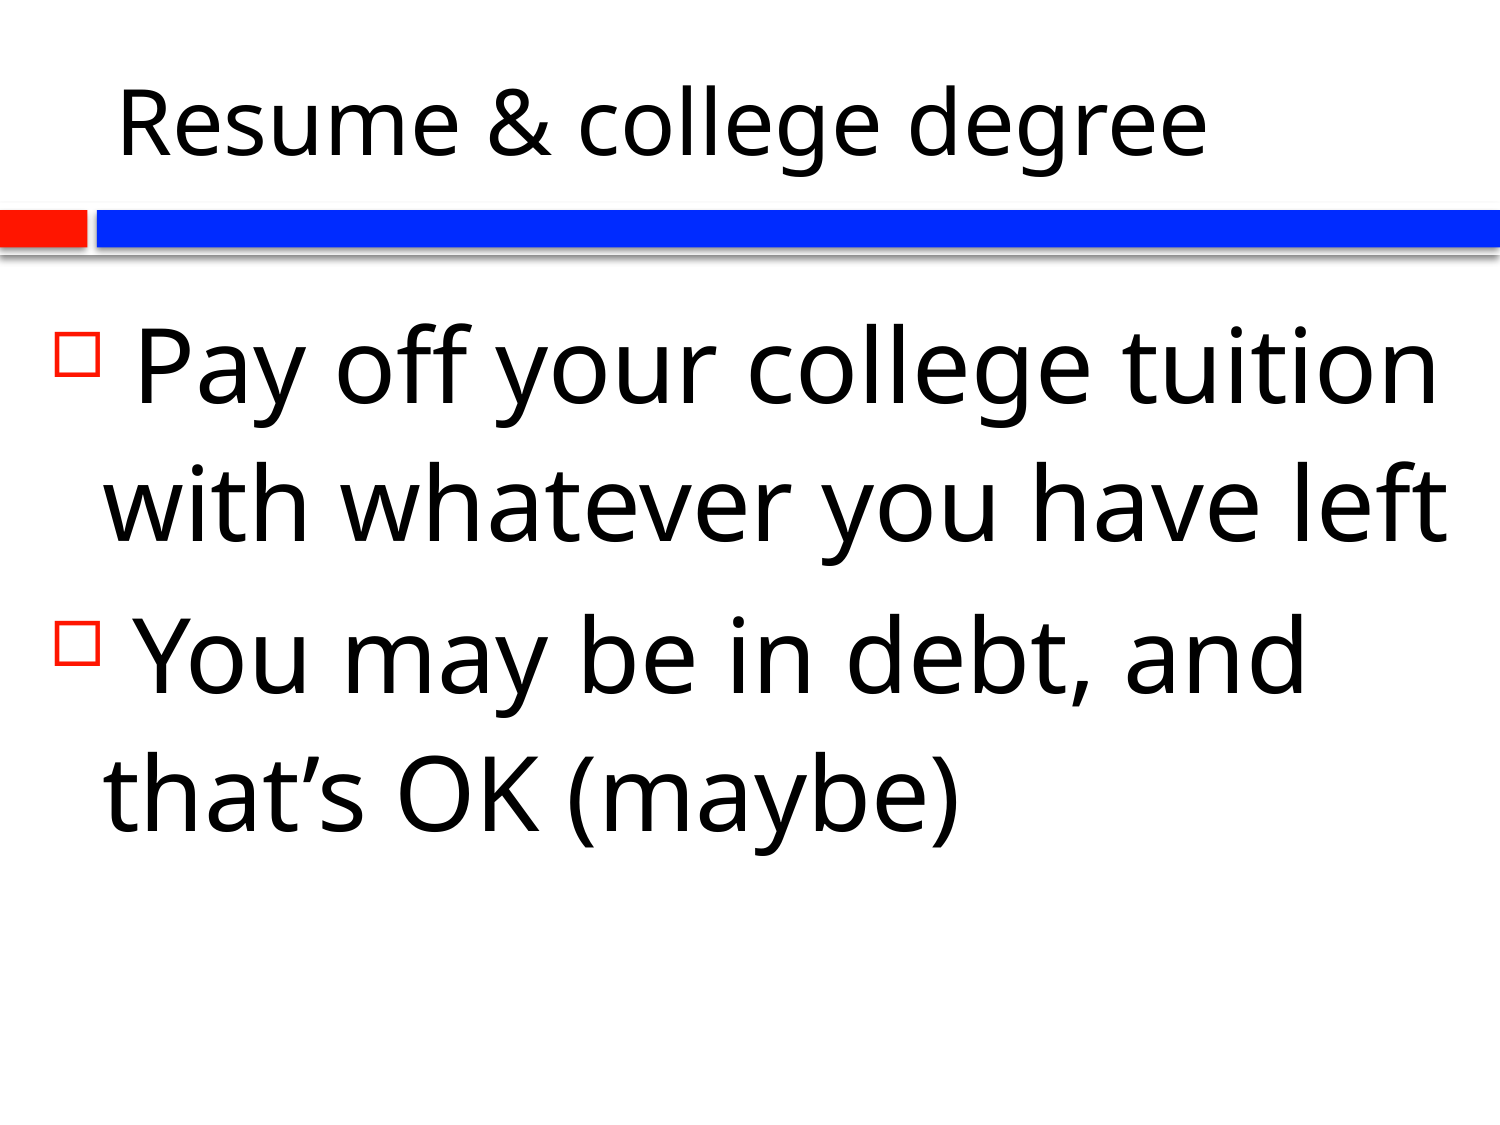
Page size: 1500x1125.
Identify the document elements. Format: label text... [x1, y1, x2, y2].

title Resume & college degree [100, 37, 1438, 200]
list Pay off your college tuition with whatever you have left You may be in debt, and that’s OK (maybe) [34, 279, 1468, 1065]
